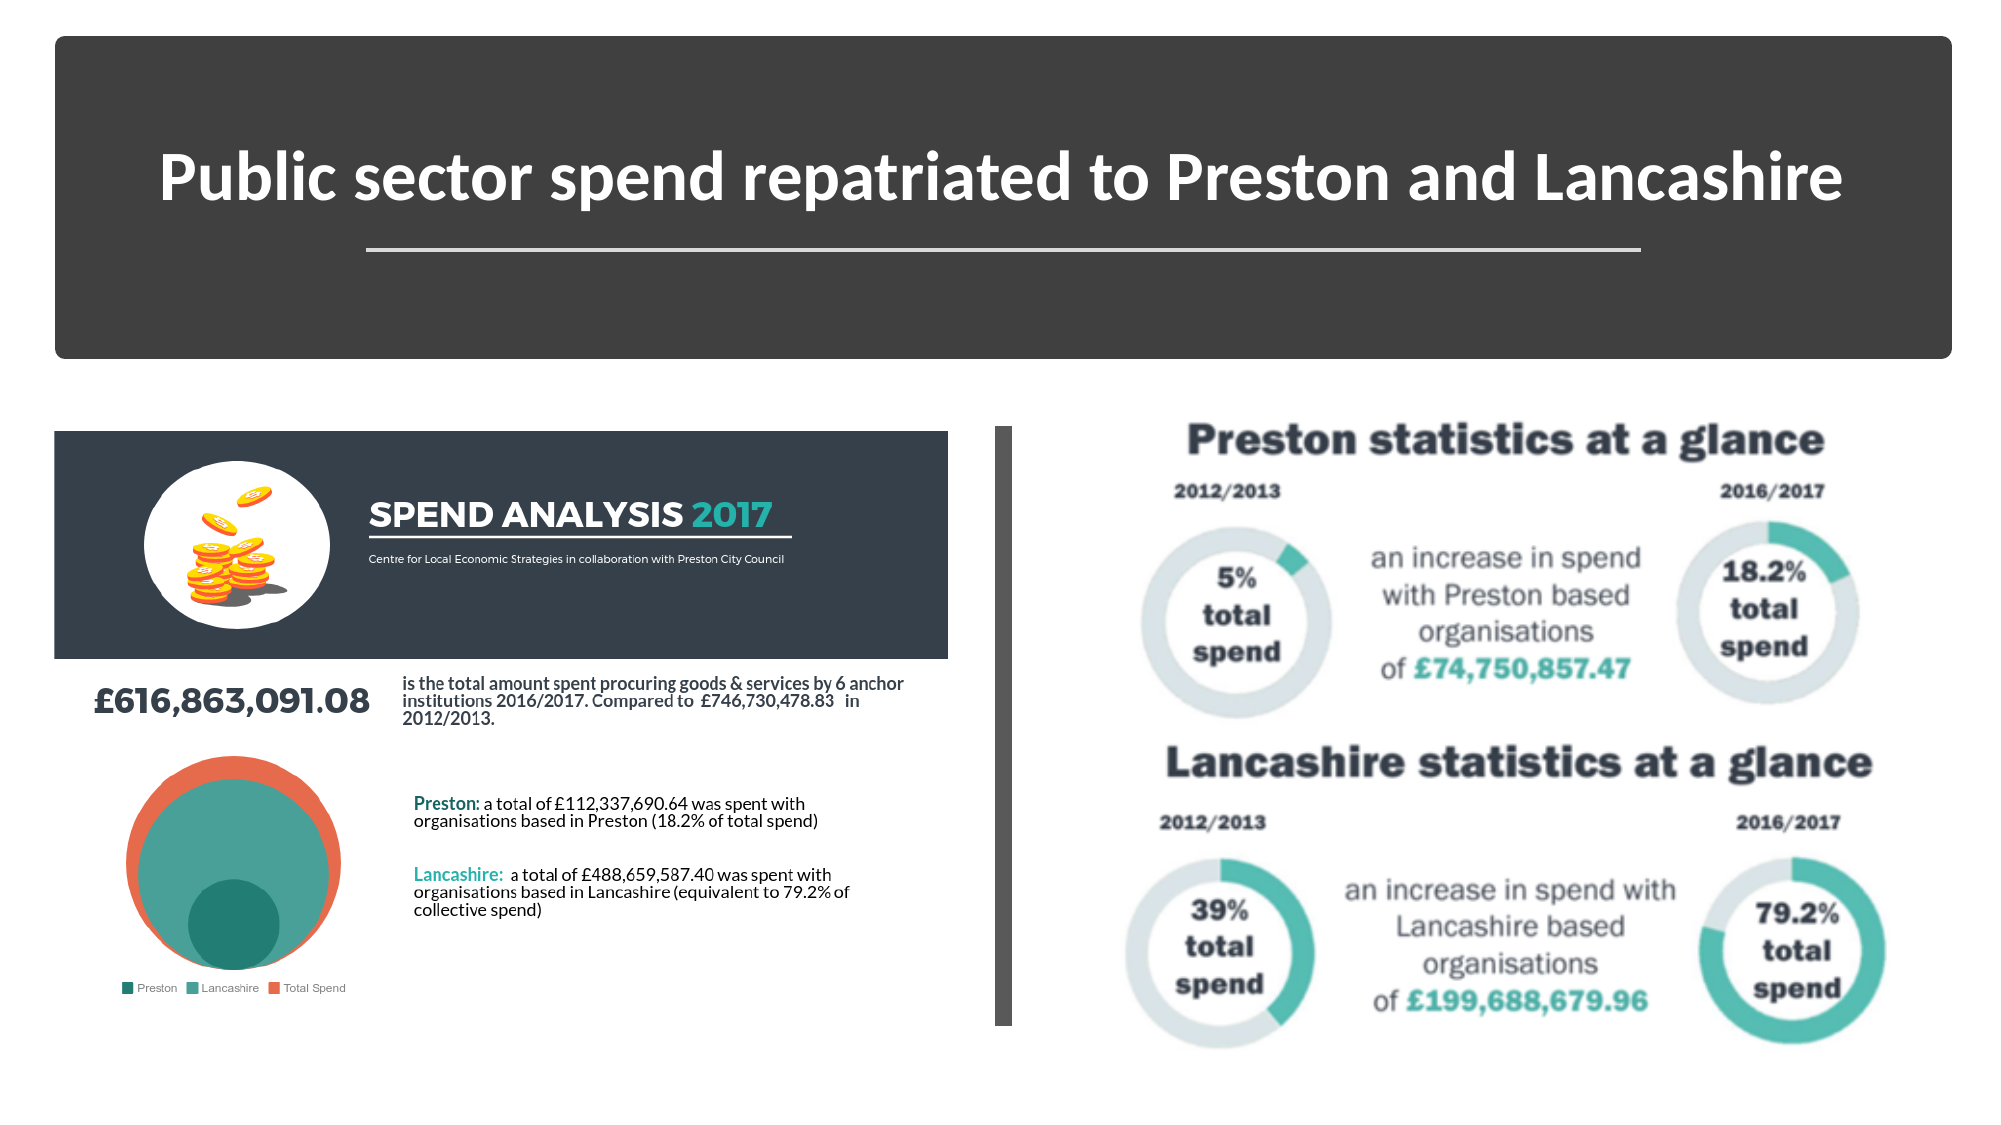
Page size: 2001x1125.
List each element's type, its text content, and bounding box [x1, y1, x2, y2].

title Public sector spend repatriated to Preston and Lancashire [89, 71, 1917, 224]
text_box [63, 44, 1943, 351]
picture [1093, 397, 1917, 1055]
picture [54, 431, 950, 1021]
